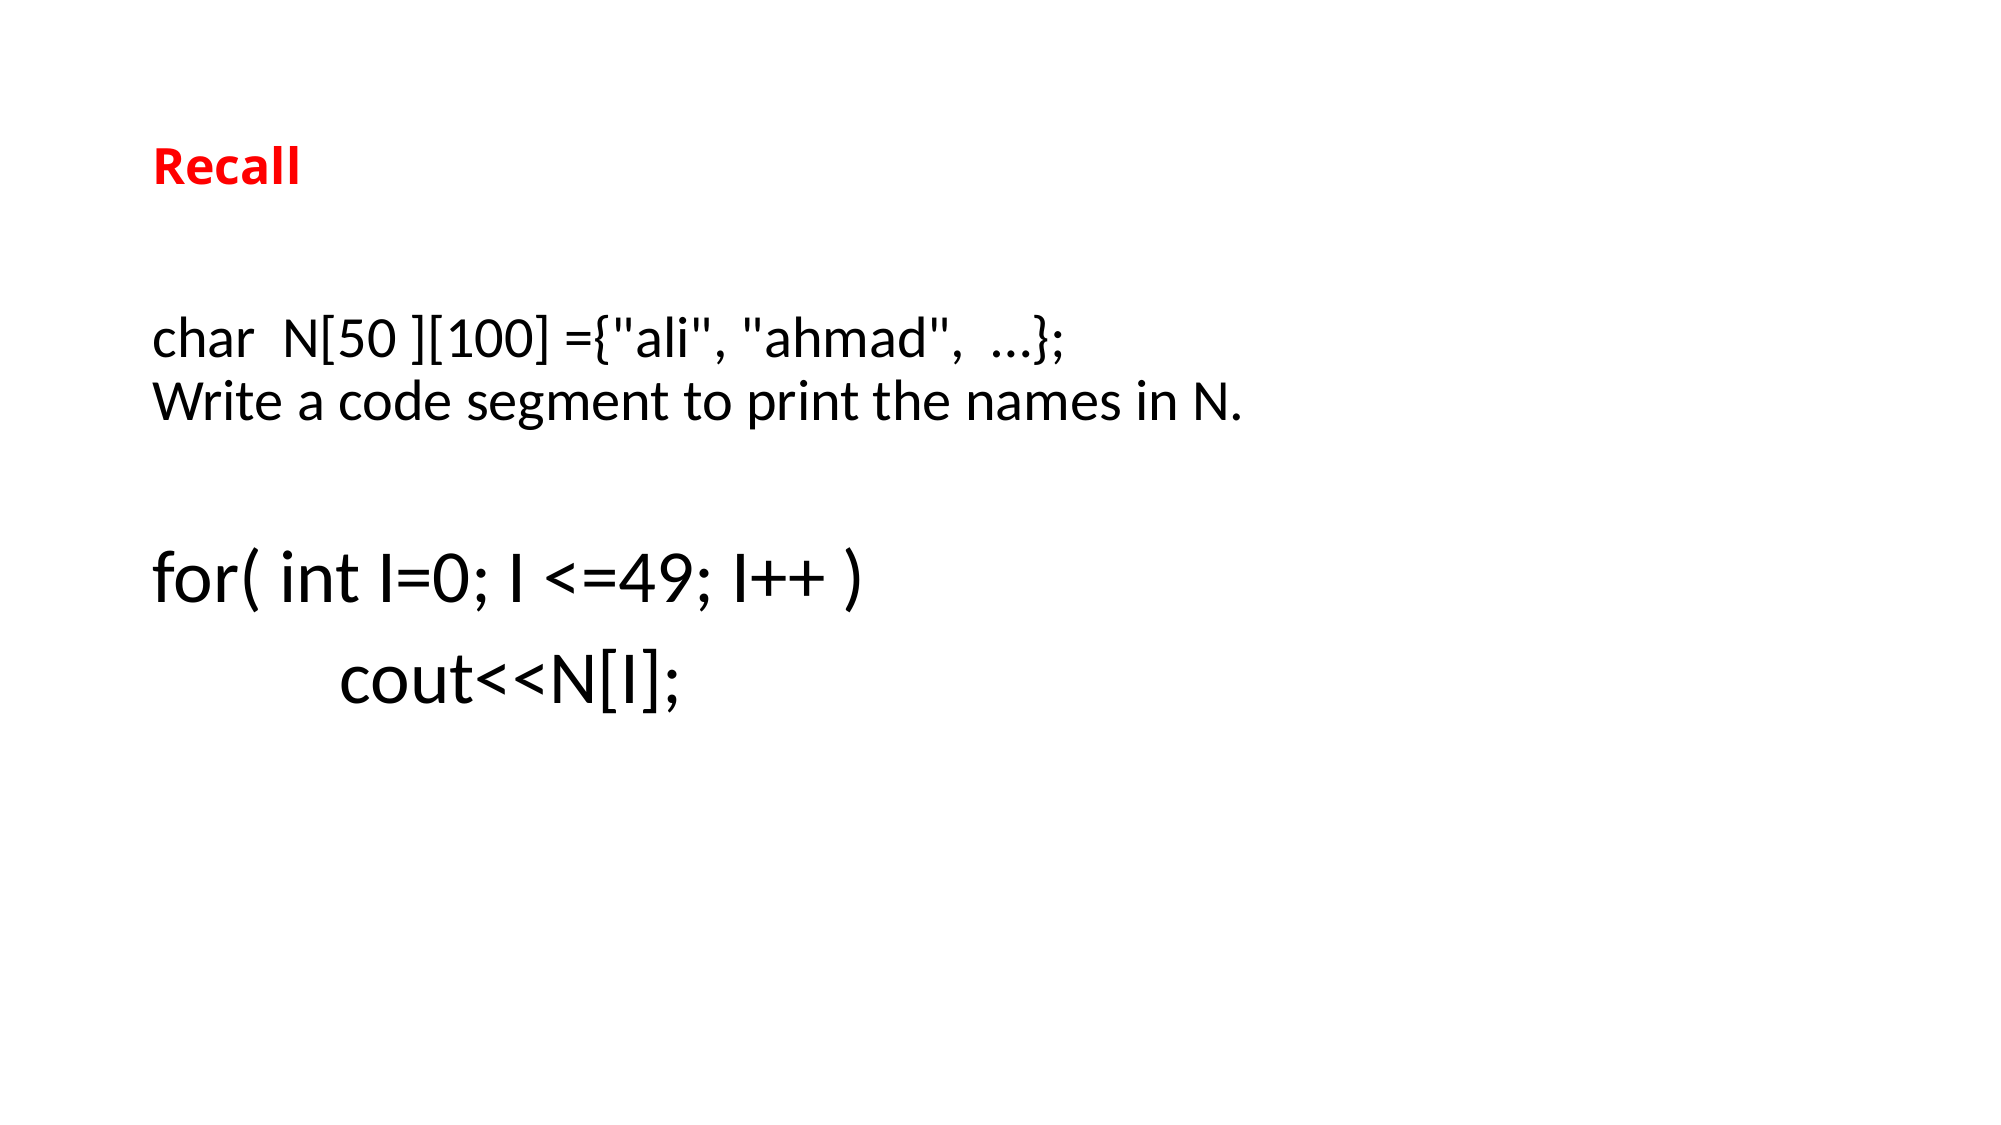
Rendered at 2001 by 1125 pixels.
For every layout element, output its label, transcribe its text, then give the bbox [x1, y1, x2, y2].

title Recall [137, 59, 1863, 278]
list char N[50 ][100] ={"ali", "ahmad", …}; Write a code segment to print the names in N. for( int I=0; I <=49; I++ ) cout<<N[I]; [137, 299, 1863, 1014]
